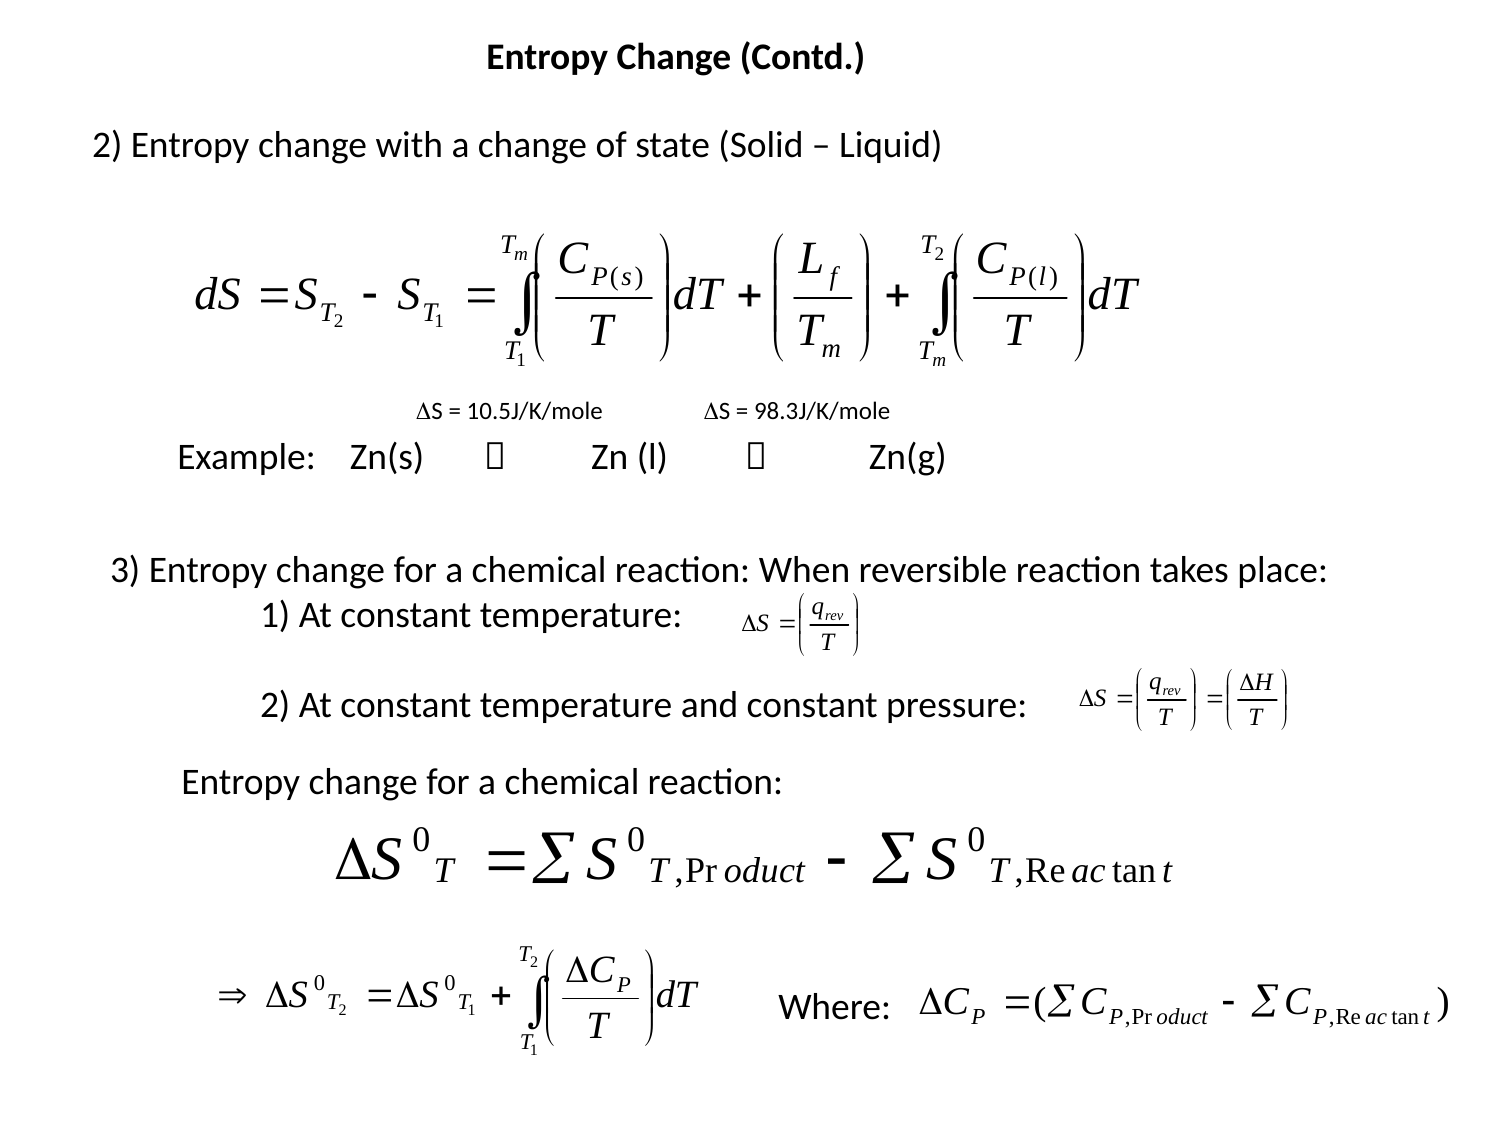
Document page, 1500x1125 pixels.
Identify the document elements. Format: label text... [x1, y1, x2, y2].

text_box DS = 10.5J/K/mole [401, 387, 619, 433]
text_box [324, 812, 1185, 901]
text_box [187, 224, 1150, 376]
text_box DS = 98.3J/K/mole [688, 387, 906, 433]
text_box Example: Zn(s)  Zn (l)  Zn(g) [162, 424, 1013, 485]
text_box Where: [763, 974, 911, 1035]
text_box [1074, 662, 1294, 738]
text_box 3) Entropy change for a chemical reaction: When reversible reaction takes place: 1) At constant temperature: 2) At constant temperature and constant pressure: [95, 537, 1345, 733]
text_box Entropy change for a chemical reaction: [166, 749, 808, 810]
text_box Entropy Change (Contd.) [471, 24, 881, 85]
text_box 2) Entropy change with a change of state (Solid – Liquid) [77, 112, 958, 173]
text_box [912, 974, 1456, 1038]
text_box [737, 587, 865, 663]
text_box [212, 937, 707, 1063]
